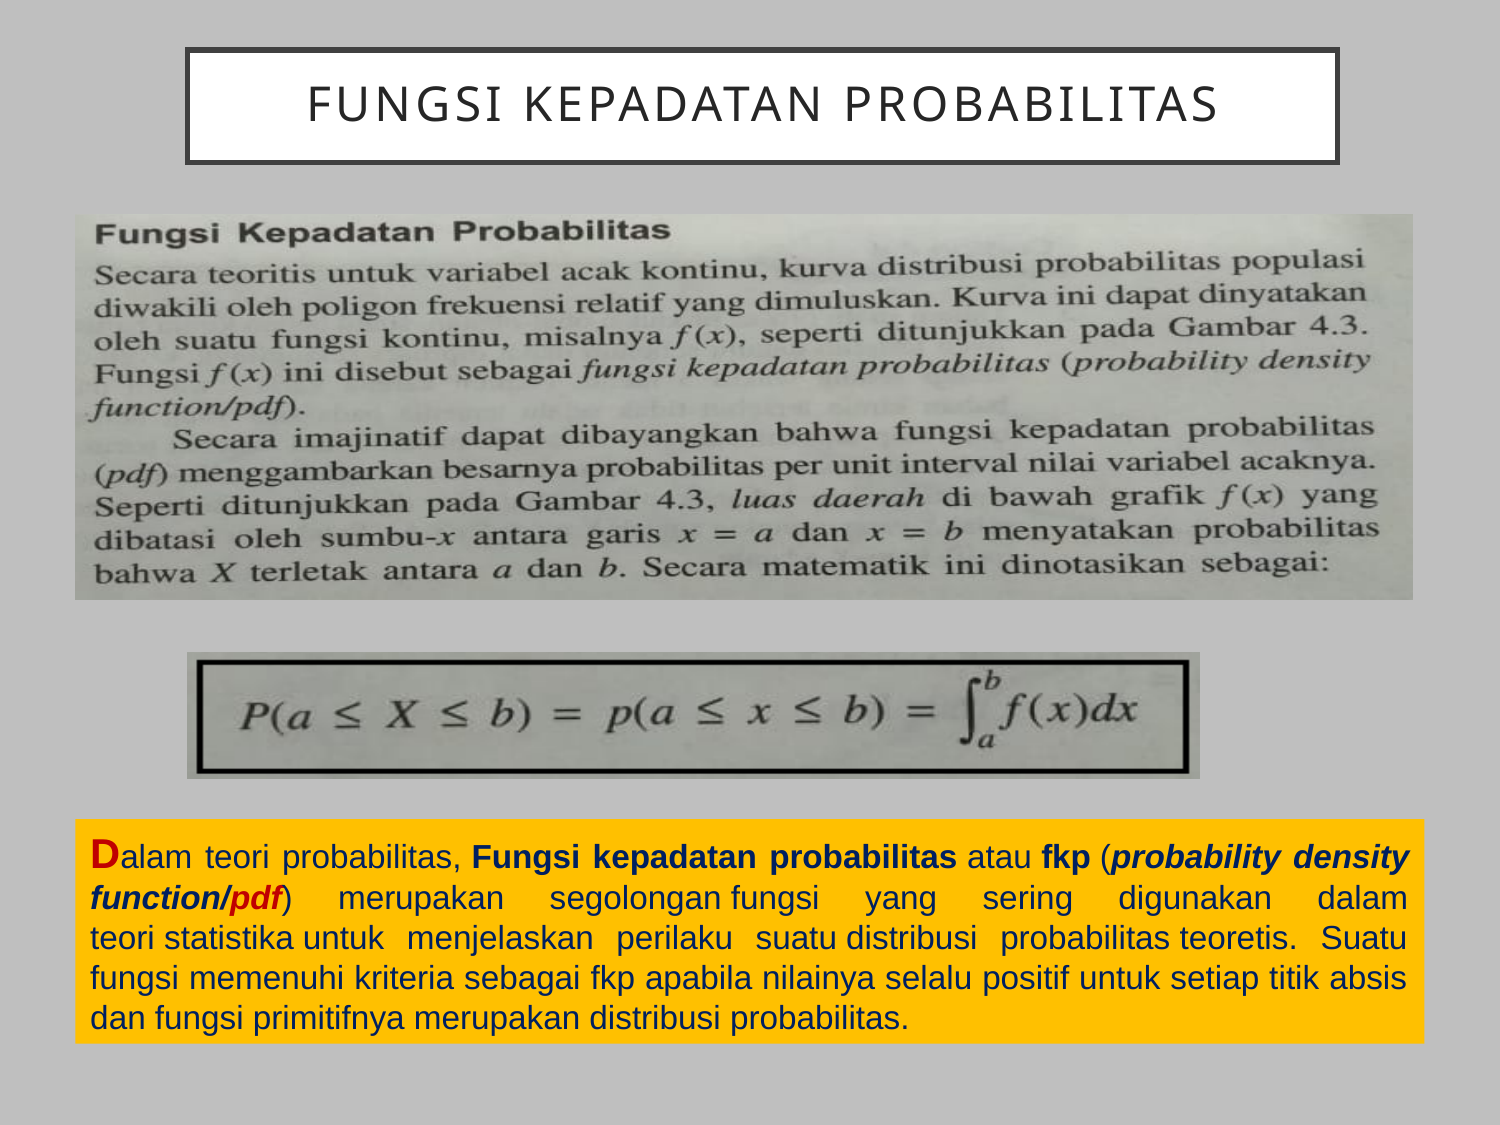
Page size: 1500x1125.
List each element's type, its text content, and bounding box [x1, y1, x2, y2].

picture [75, 214, 1413, 600]
text_box Dalam teori probabilitas, Fungsi kepadatan probabilitas atau fkp (probability density function/pdf) merupakan segolongan fungsi yang sering digunakan dalam teori statistika untuk menjelaskan perilaku suatu distribusi probabilitas teoretis. Suatu fungsi memenuhi kriteria sebagai fkp apabila nilainya selalu positif untuk setiap titik absis dan fungsi primitifnya merupakan distribusi probabilitas. [75, 819, 1425, 1044]
title Fungsi kepadatan probabilitas [185, 47, 1340, 165]
picture [187, 651, 1200, 779]
